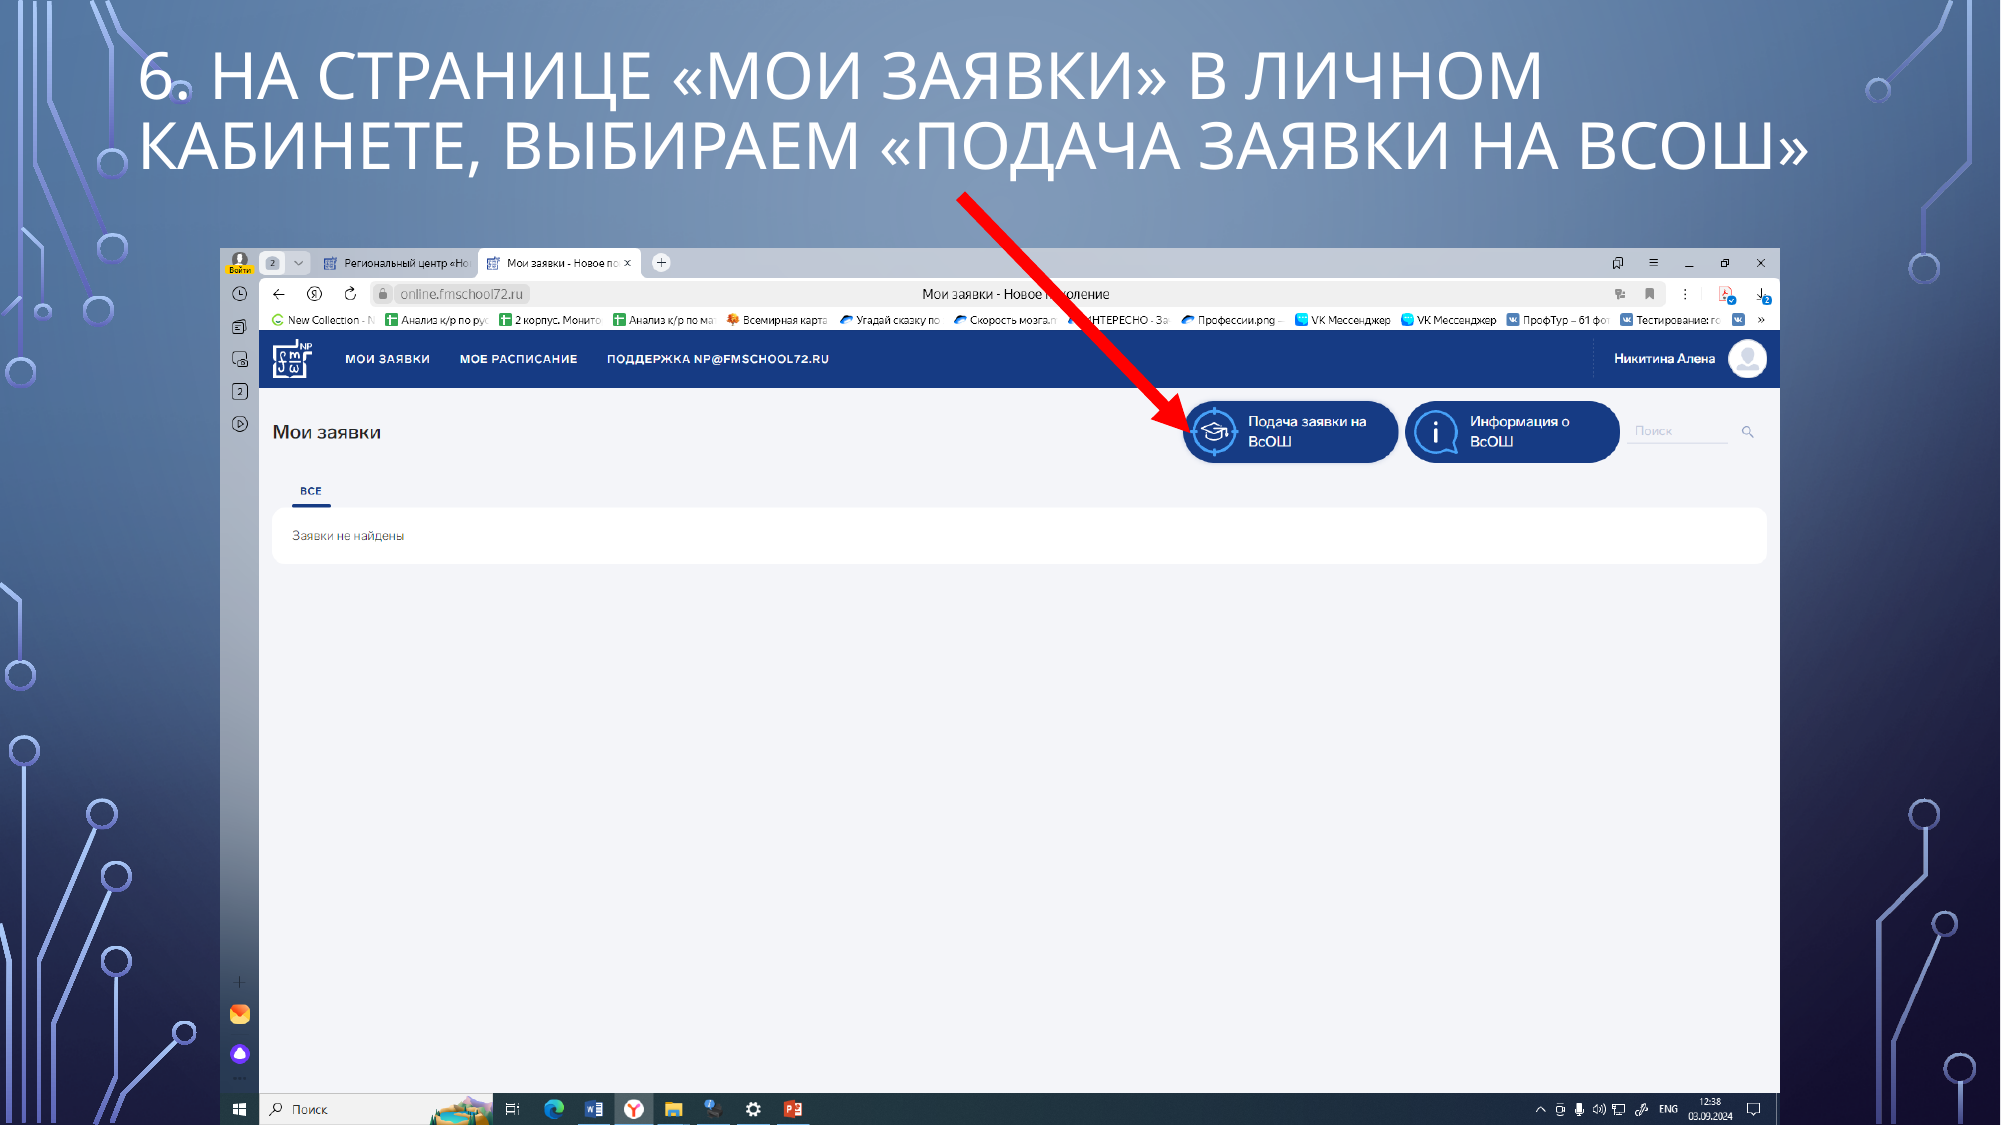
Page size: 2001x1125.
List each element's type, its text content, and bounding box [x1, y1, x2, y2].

picture [220, 247, 1780, 1125]
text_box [960, 195, 1191, 434]
title 6. На странице «Мои заявки» в личном кабинете, выбираем «Подача заявки на ВСОШ» [122, 4, 1848, 223]
